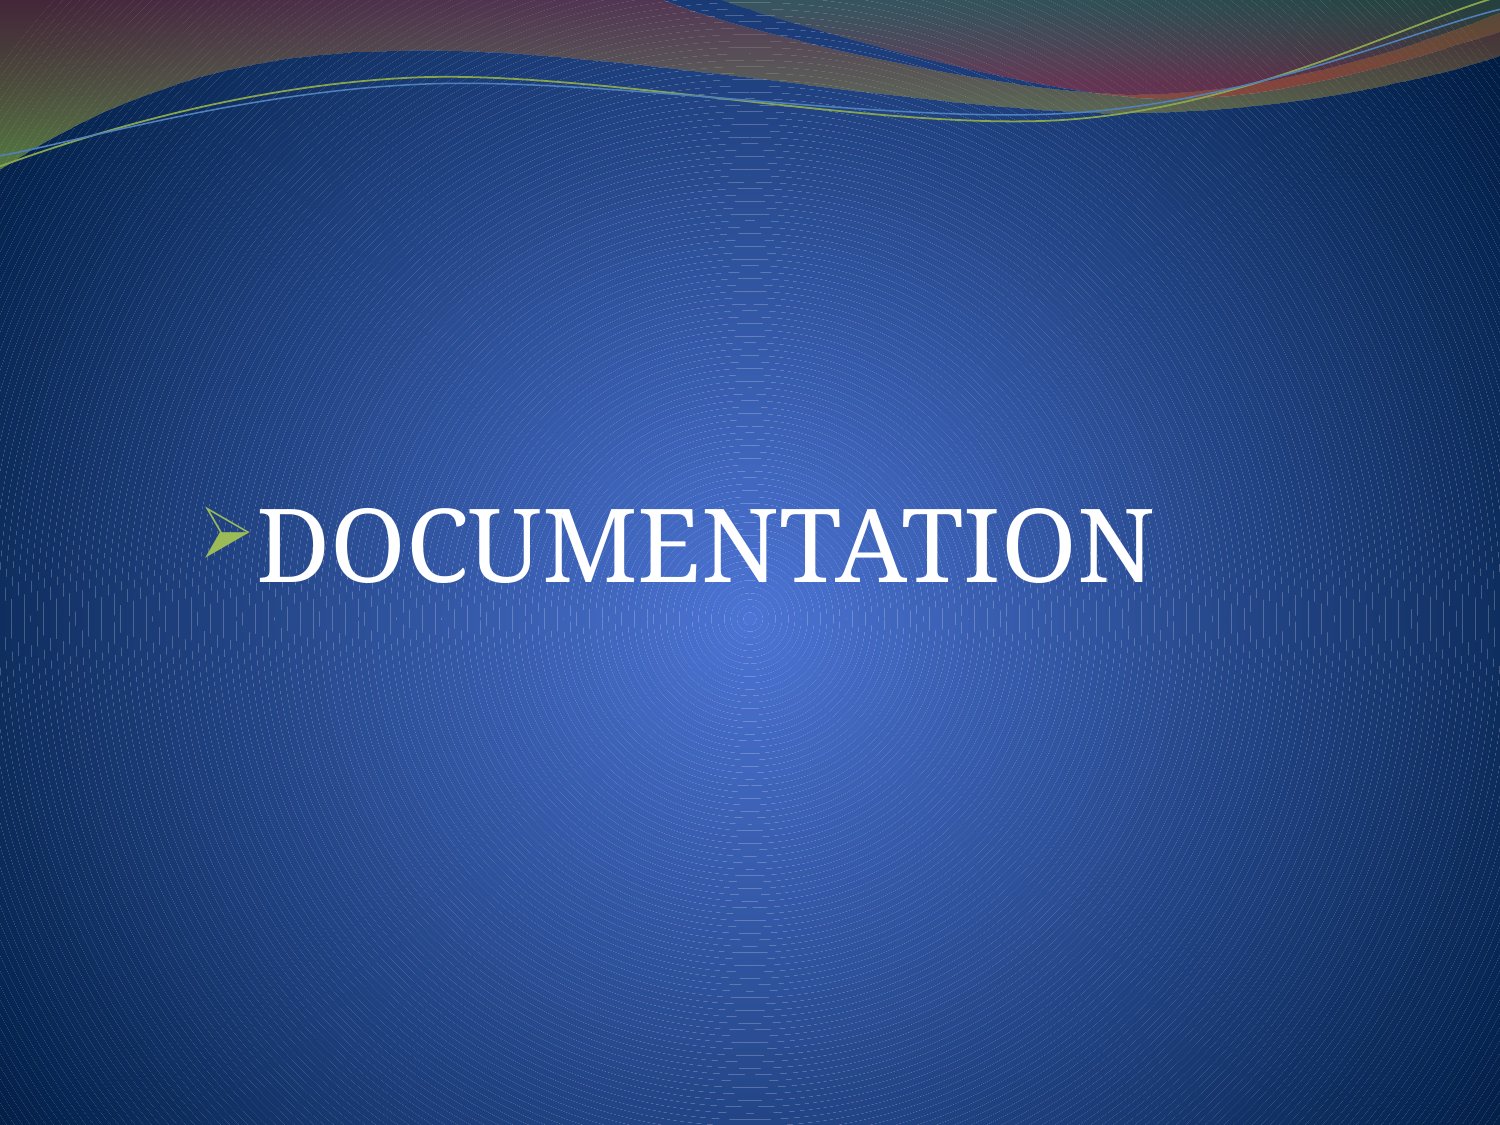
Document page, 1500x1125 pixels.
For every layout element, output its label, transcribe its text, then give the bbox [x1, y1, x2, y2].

list DOCUMENTATION [75, 317, 1425, 1038]
